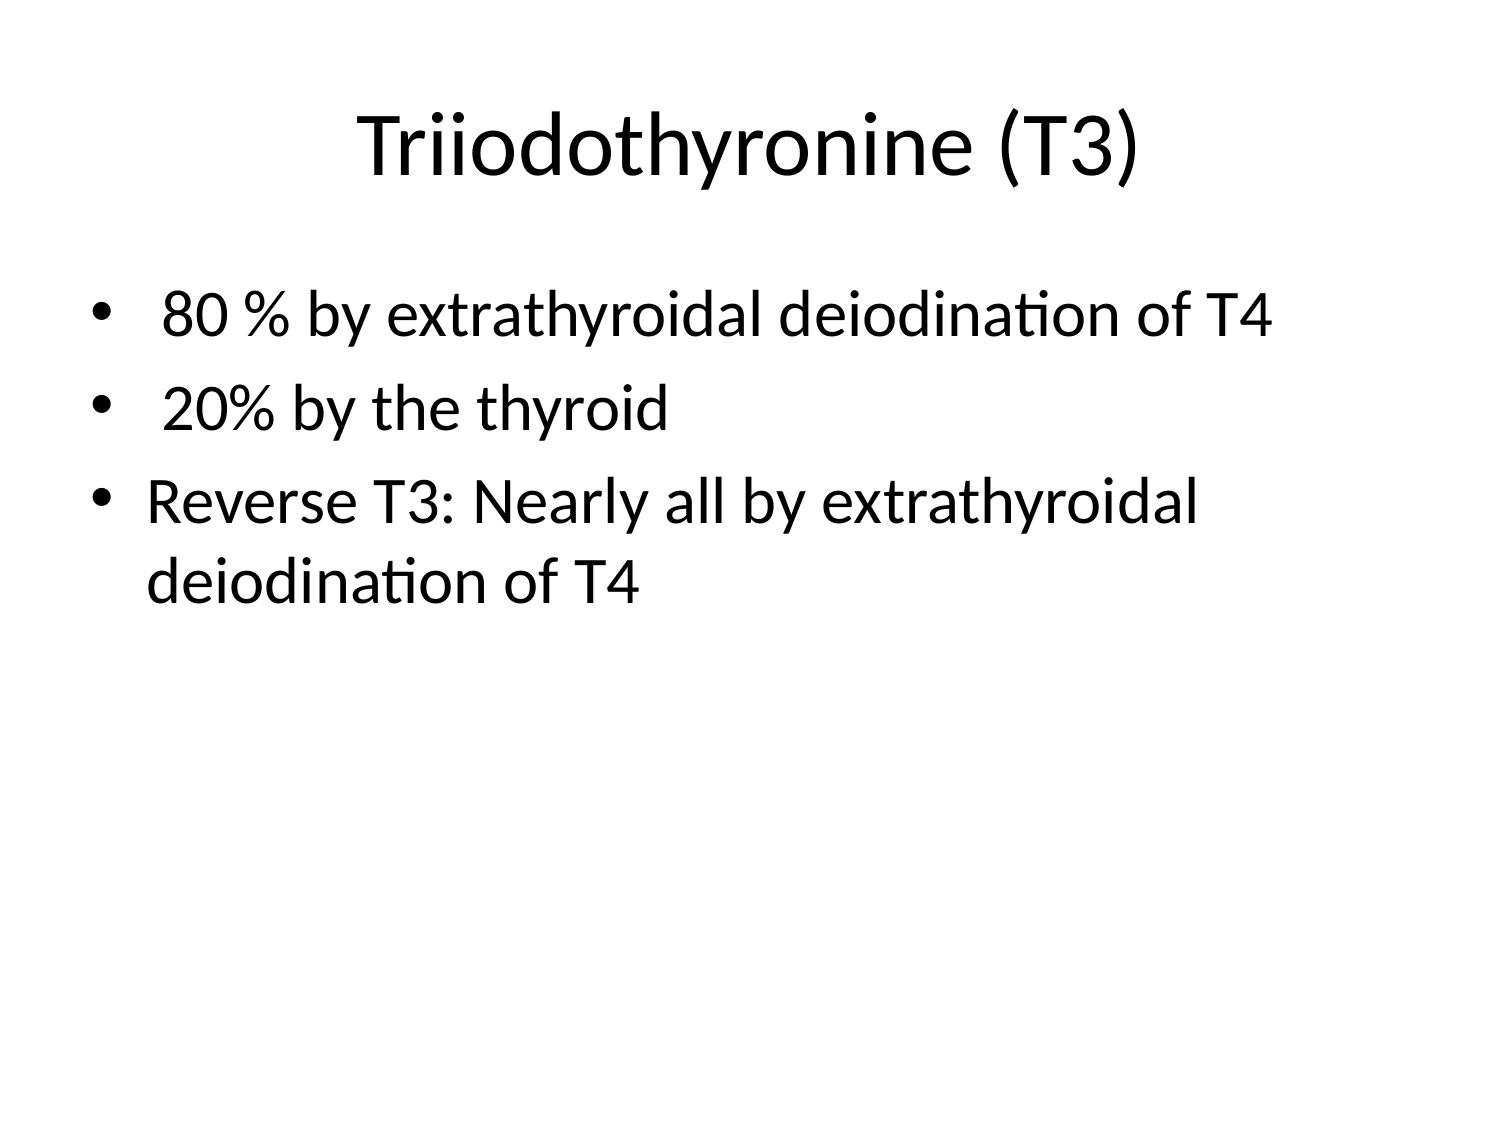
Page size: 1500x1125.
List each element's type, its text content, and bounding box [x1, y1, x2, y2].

list 80 % by extrathyroidal deiodination of T4 20% by the thyroid Reverse T3: Nearly all by extrathyroidal deiodination of T4 [75, 262, 1425, 1005]
title Triiodothyronine (T3) [75, 45, 1425, 233]
